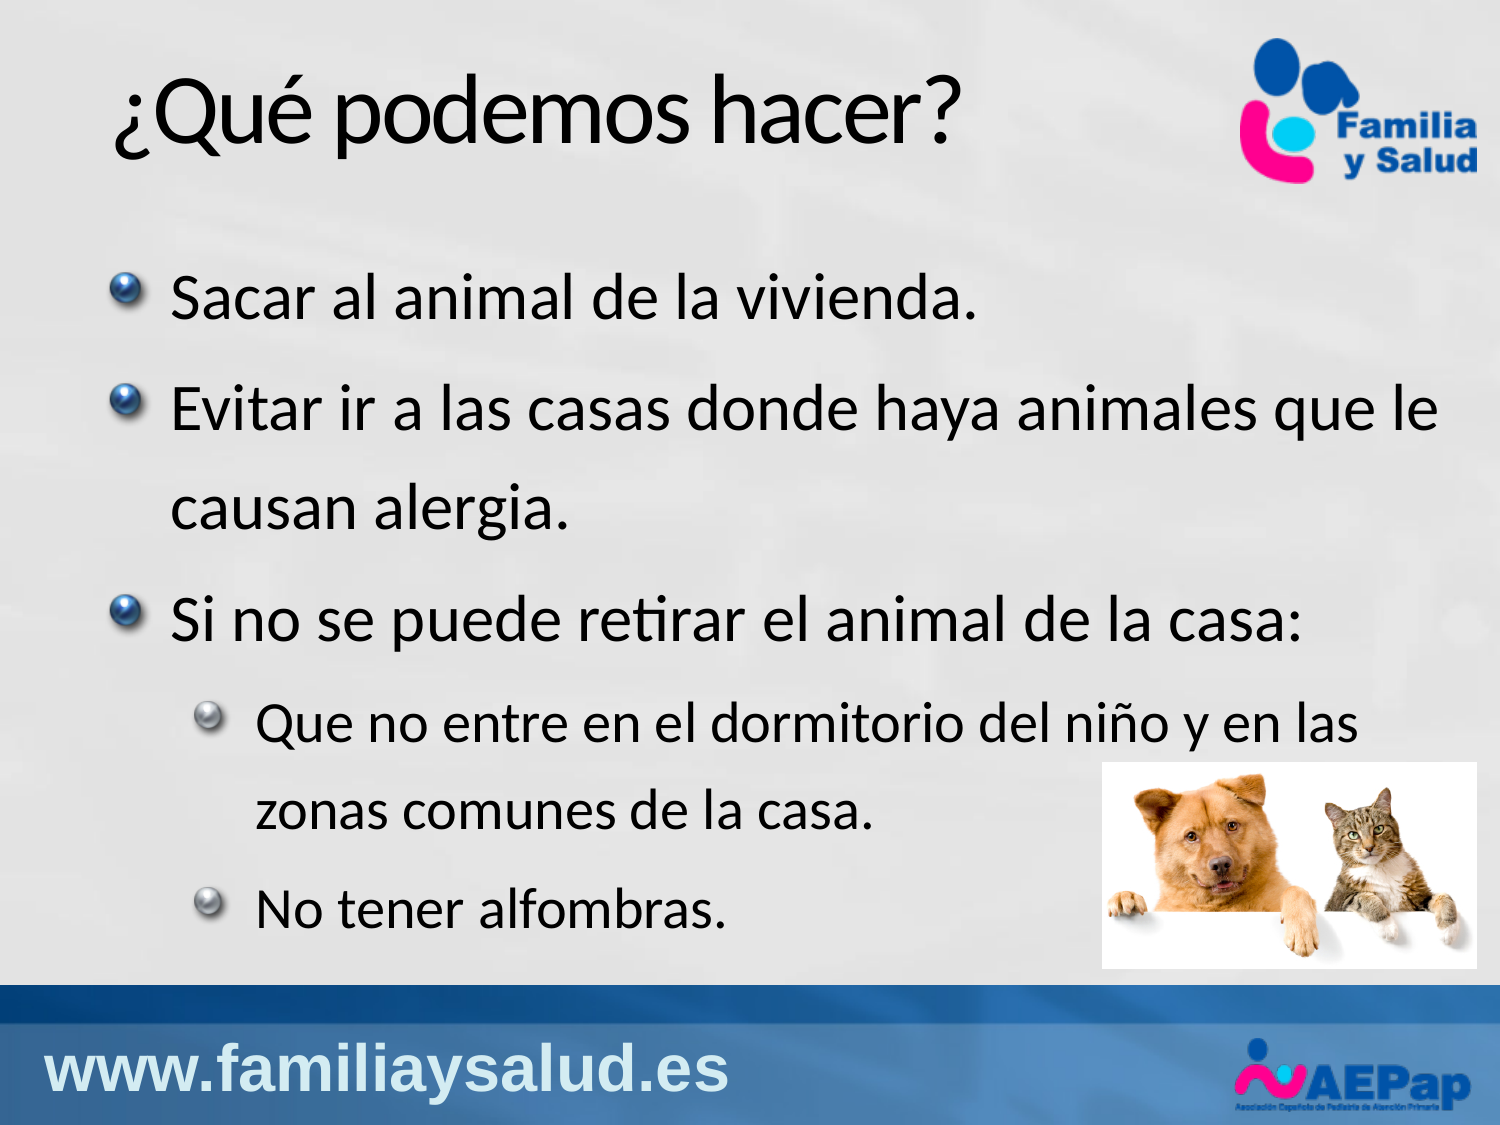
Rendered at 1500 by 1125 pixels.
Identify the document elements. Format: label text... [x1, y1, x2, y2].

text_box www.familiaysalud.es [29, 1017, 757, 1113]
picture [0, 0, 1500, 1125]
title ¿Qué podemos hacer? [109, 56, 1163, 166]
list Sacar al animal de la vivienda. Evitar ir a las casas donde haya animales que le causan alergia. Si no se puede retirar el animal de la casa: Que no entre en el dormitorio del niño y en las zonas comunes de la casa. No tener alfombras. [105, 233, 1477, 948]
